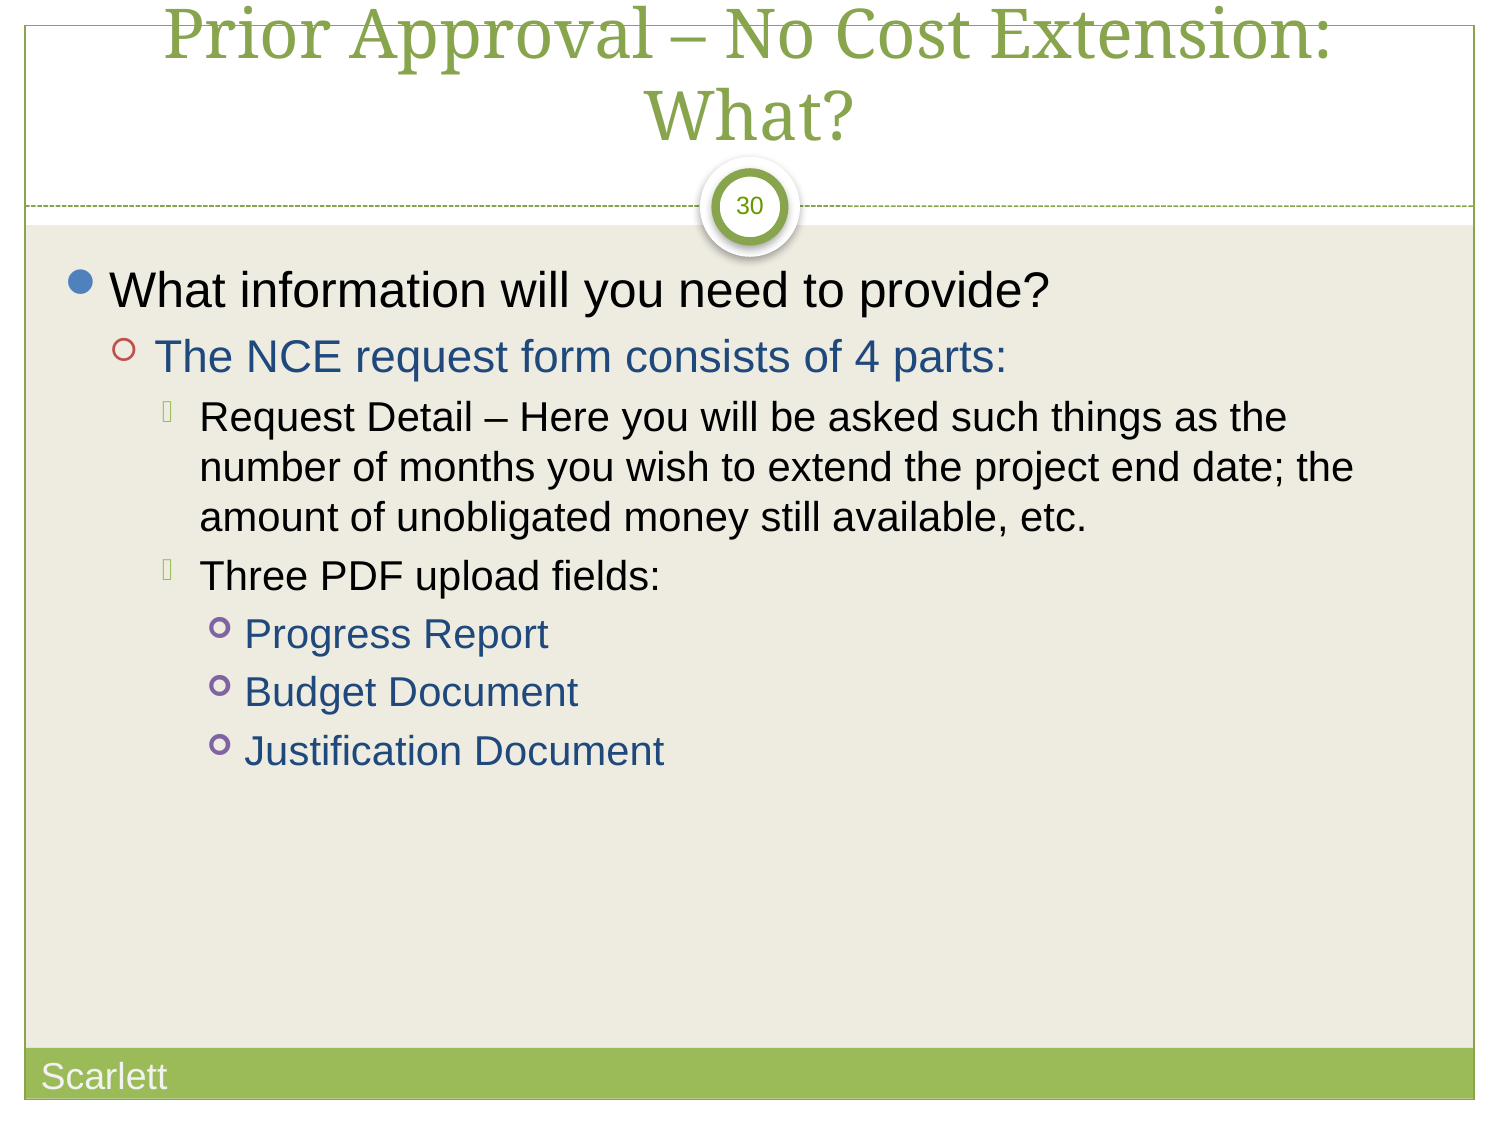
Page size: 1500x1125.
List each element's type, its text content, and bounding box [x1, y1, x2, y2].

title Prior Approval – No Cost Extension: What? [49, 37, 1450, 162]
list What information will you need to provide? The NCE request form consists of 4 parts: Request Detail – Here you will be asked such things as the number of months you wish to extend the project end date; the amount of unobligated money still available, etc. Three PDF upload fields: Progress Report Budget Document Justification Document [49, 249, 1445, 1026]
text_box Scarlett [25, 1045, 183, 1105]
